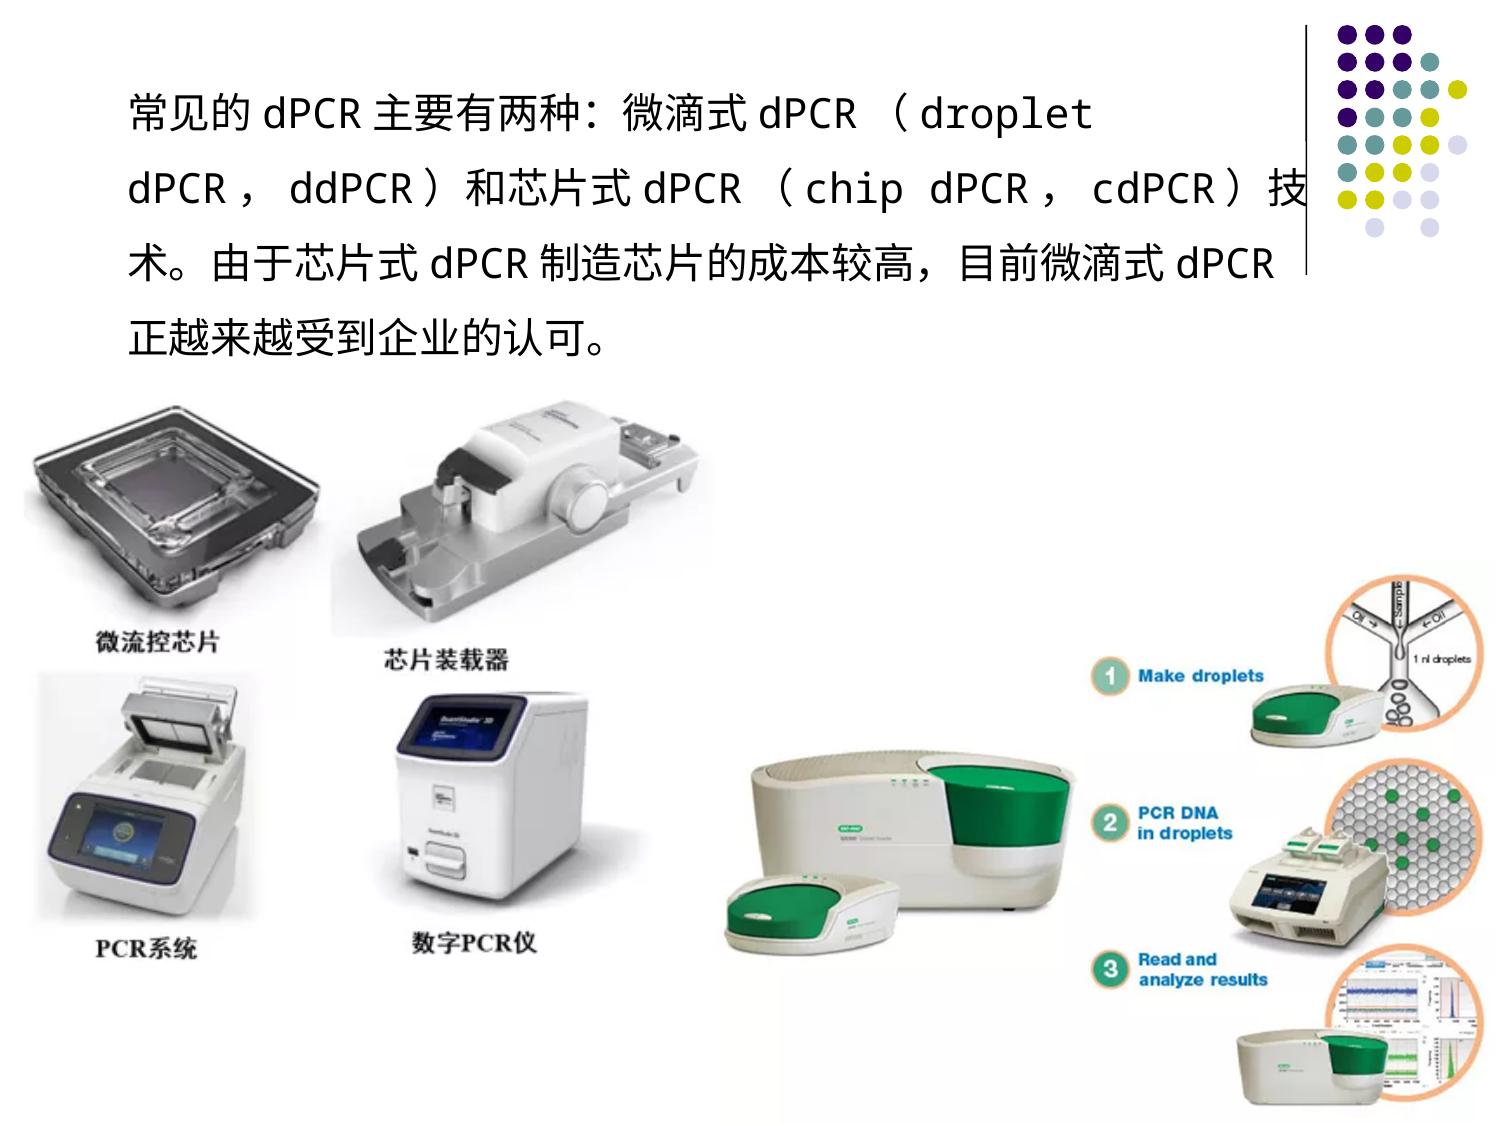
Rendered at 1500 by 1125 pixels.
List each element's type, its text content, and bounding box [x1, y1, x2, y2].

text_box 常见的dPCR主要有两种：微滴式dPCR（droplet dPCR，ddPCR）和芯片式dPCR（chip dPCR，cdPCR）技术。由于芯片式dPCR制造芯片的成本较高，目前微滴式dPCR正越来越受到企业的认可。 [112, 54, 1341, 370]
picture [17, 385, 1494, 1125]
